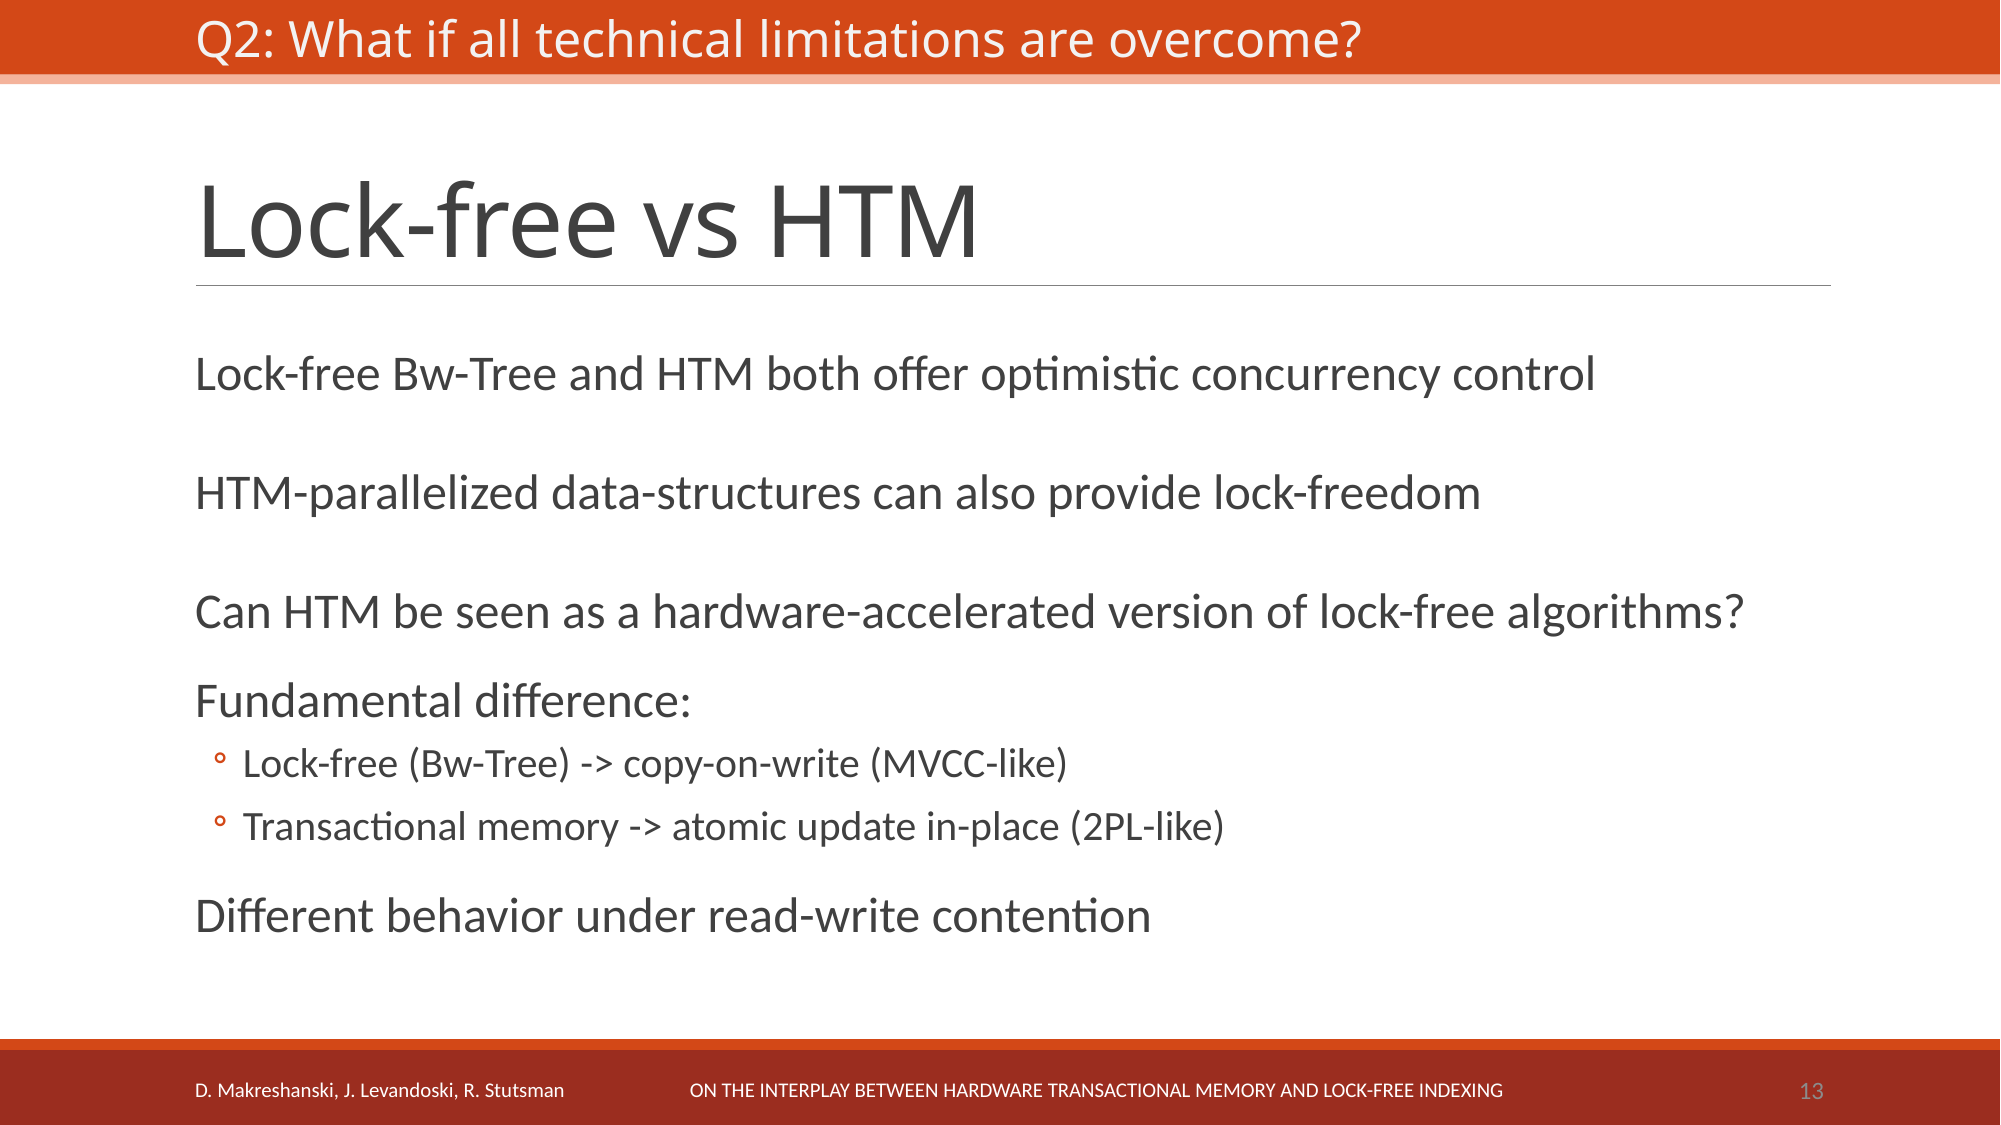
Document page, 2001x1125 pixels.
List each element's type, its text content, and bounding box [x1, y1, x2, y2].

title Lock-free vs HTM [180, 109, 1830, 285]
list Q2: What if all technical limitations are overcome? [179, 6, 1840, 82]
list Lock-free Bw-Tree and HTM both offer optimistic concurrency control HTM-parallelized data-structures can also provide lock-freedom Can HTM be seen as a hardware-accelerated version of lock-free algorithms? Fundamental difference: Lock-free (Bw-Tree) -> copy-on-write (MVCC-like) Transactional memory -> atomic update in-place (2PL-like) Different behavior under read-write contention [180, 302, 1830, 963]
slide_number 13 [1624, 1059, 1840, 1120]
